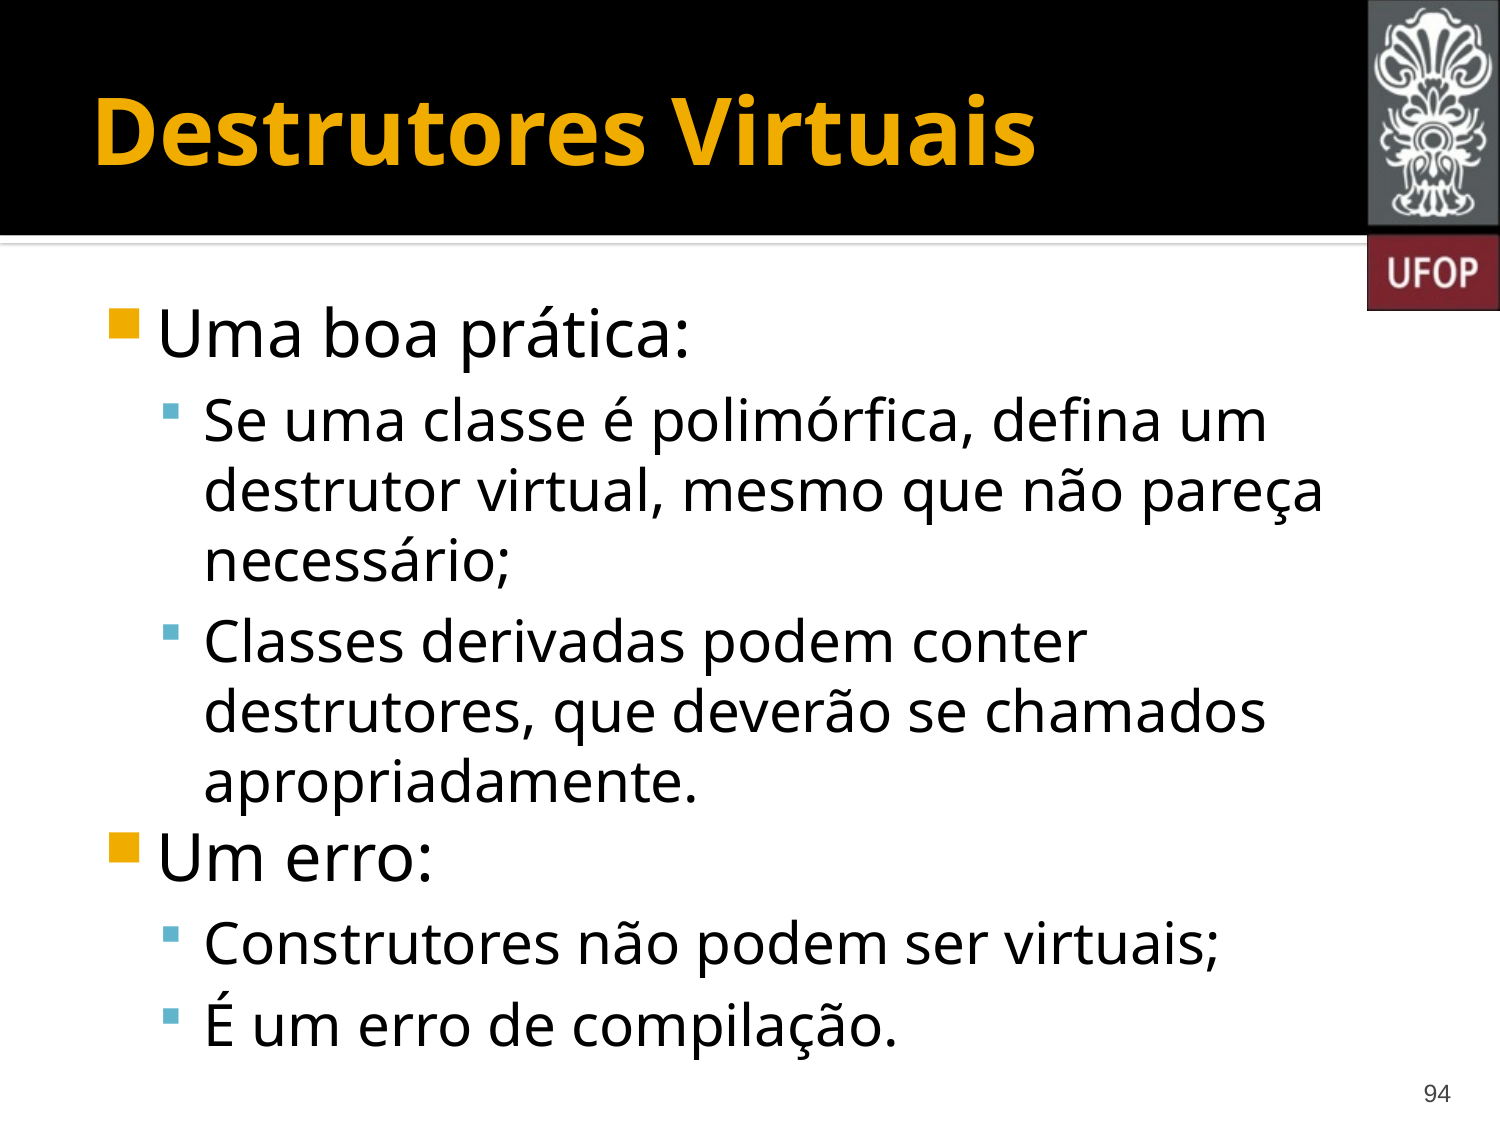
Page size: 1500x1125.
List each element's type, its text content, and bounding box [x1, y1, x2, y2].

picture [1367, 0, 1500, 311]
list Uma boa prática: Se uma classe é polimórfica, defina um destrutor virtual, mesmo que não pareça necessário; Classes derivadas podem conter destrutores, que deverão se chamados apropriadamente. Um erro: Construtores não podem ser virtuais; É um erro de compilação. [75, 291, 1425, 1050]
title Destrutores Virtuais [75, 25, 1370, 231]
slide_number 94 [1345, 1062, 1467, 1108]
